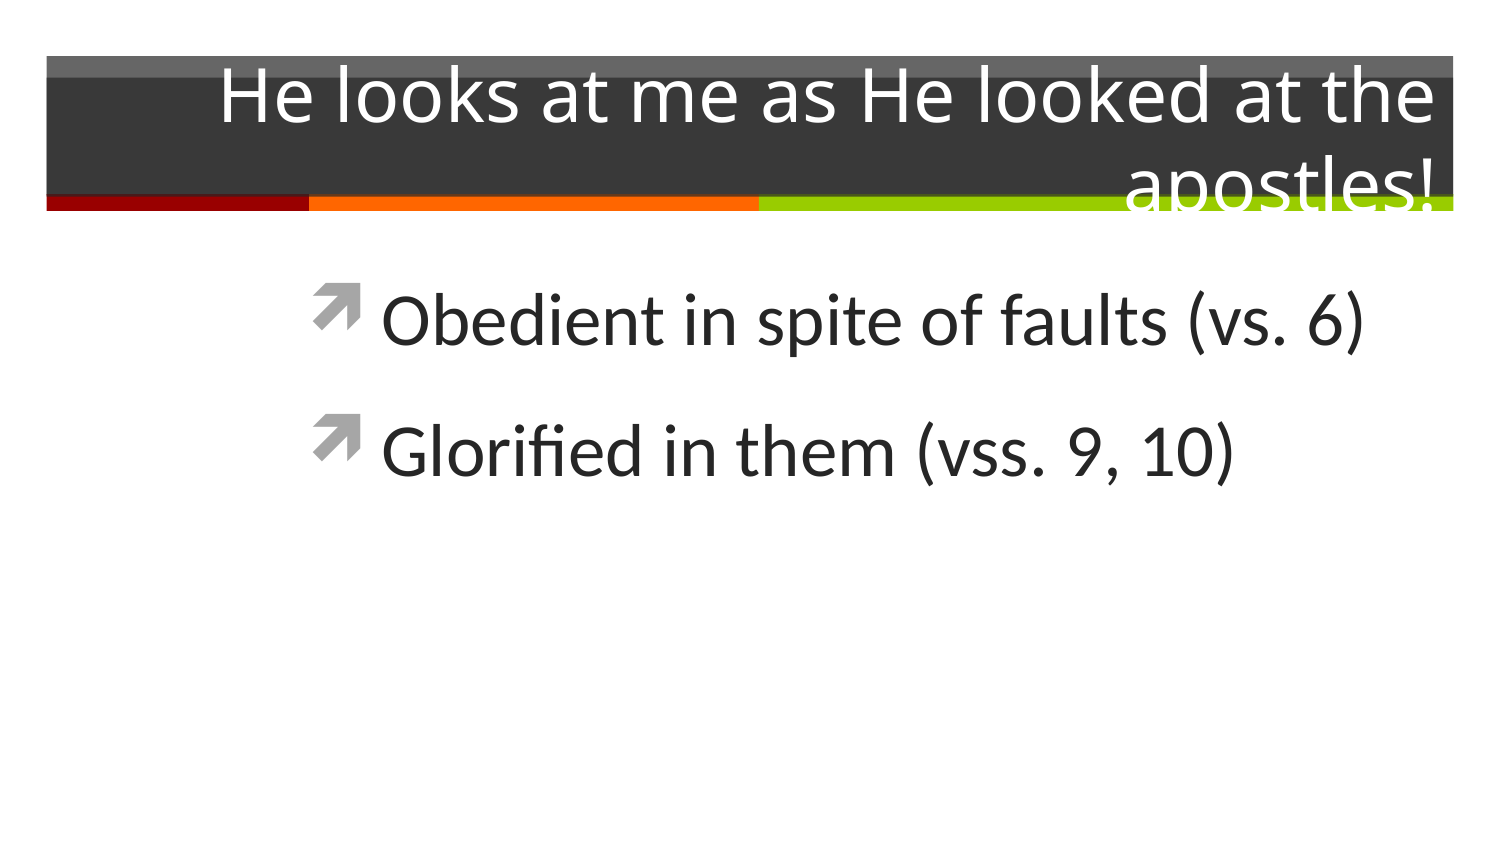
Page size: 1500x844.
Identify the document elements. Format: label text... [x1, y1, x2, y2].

title He looks at me as He looked at the apostles! [46, 77, 1454, 197]
list Obedient in spite of faults (vs. 6) Glorified in them (vss. 9, 10) [292, 262, 1454, 754]
